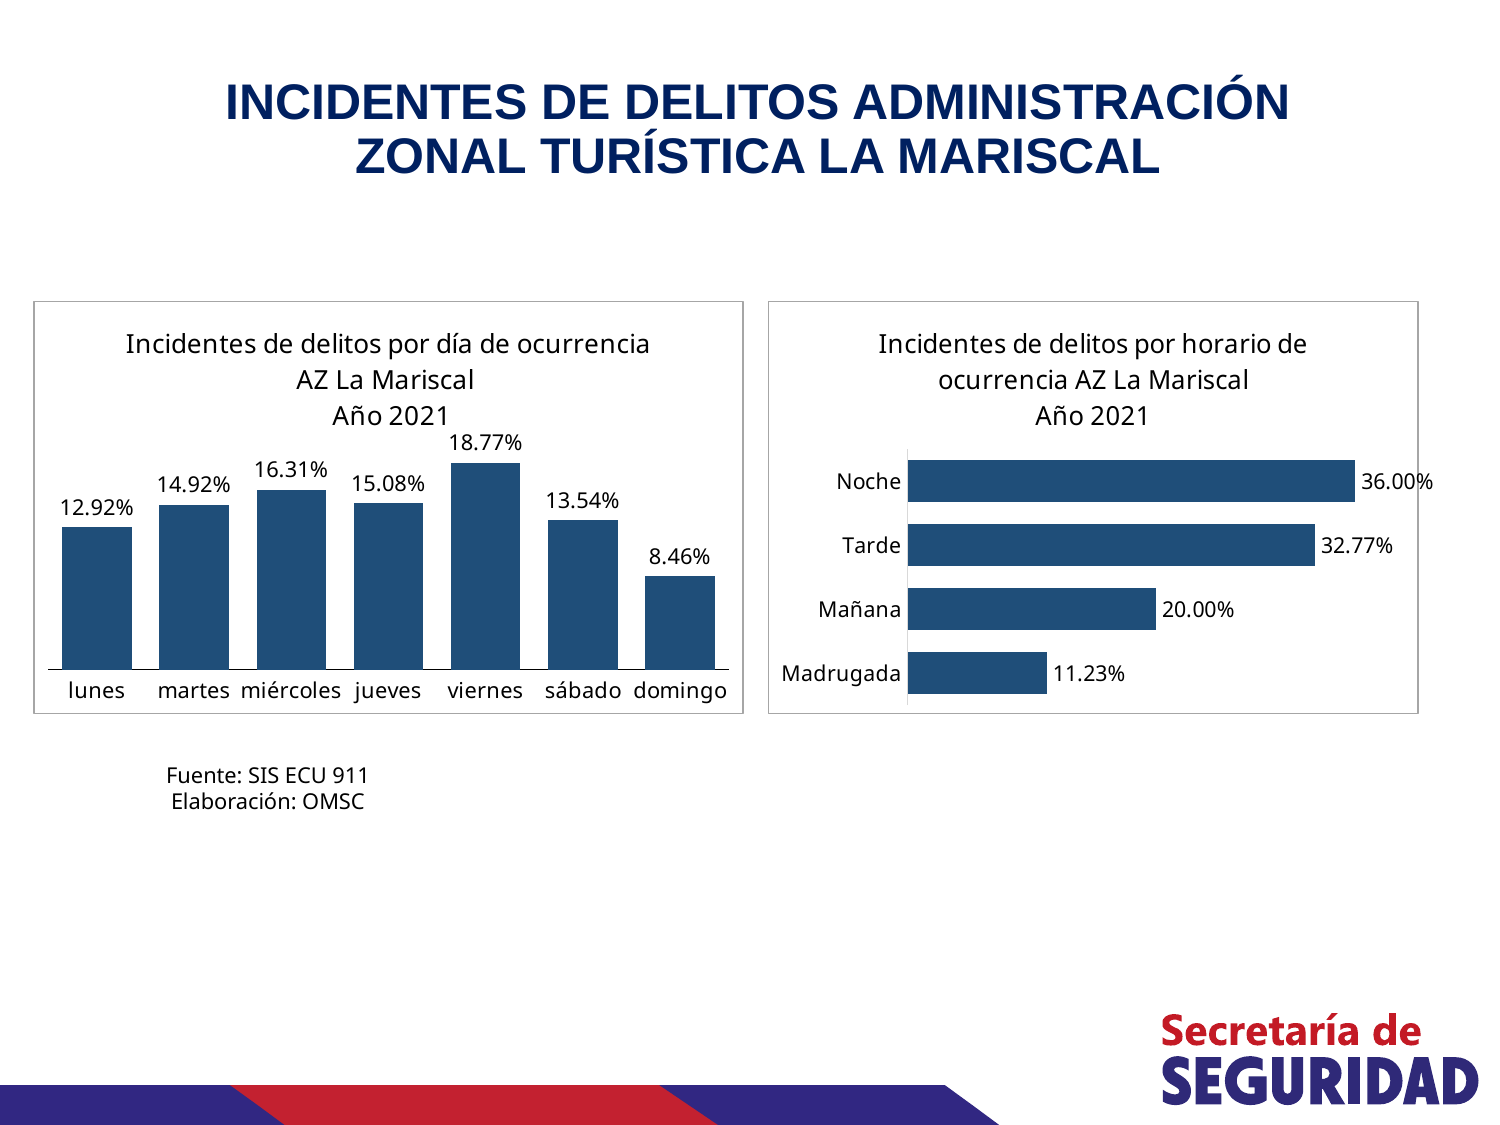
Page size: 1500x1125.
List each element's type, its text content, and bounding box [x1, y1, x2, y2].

chart [767, 300, 1435, 715]
picture [0, 1085, 1000, 1125]
text_box Fuente: SIS ECU 911 Elaboración: OMSC [33, 753, 503, 822]
picture [1162, 1012, 1479, 1106]
subtitle INCIDENTES DE DELITOS ADMINISTRACIÓN ZONAL TURÍSTICA LA MARISCAL [195, 69, 1321, 216]
chart [33, 300, 744, 715]
